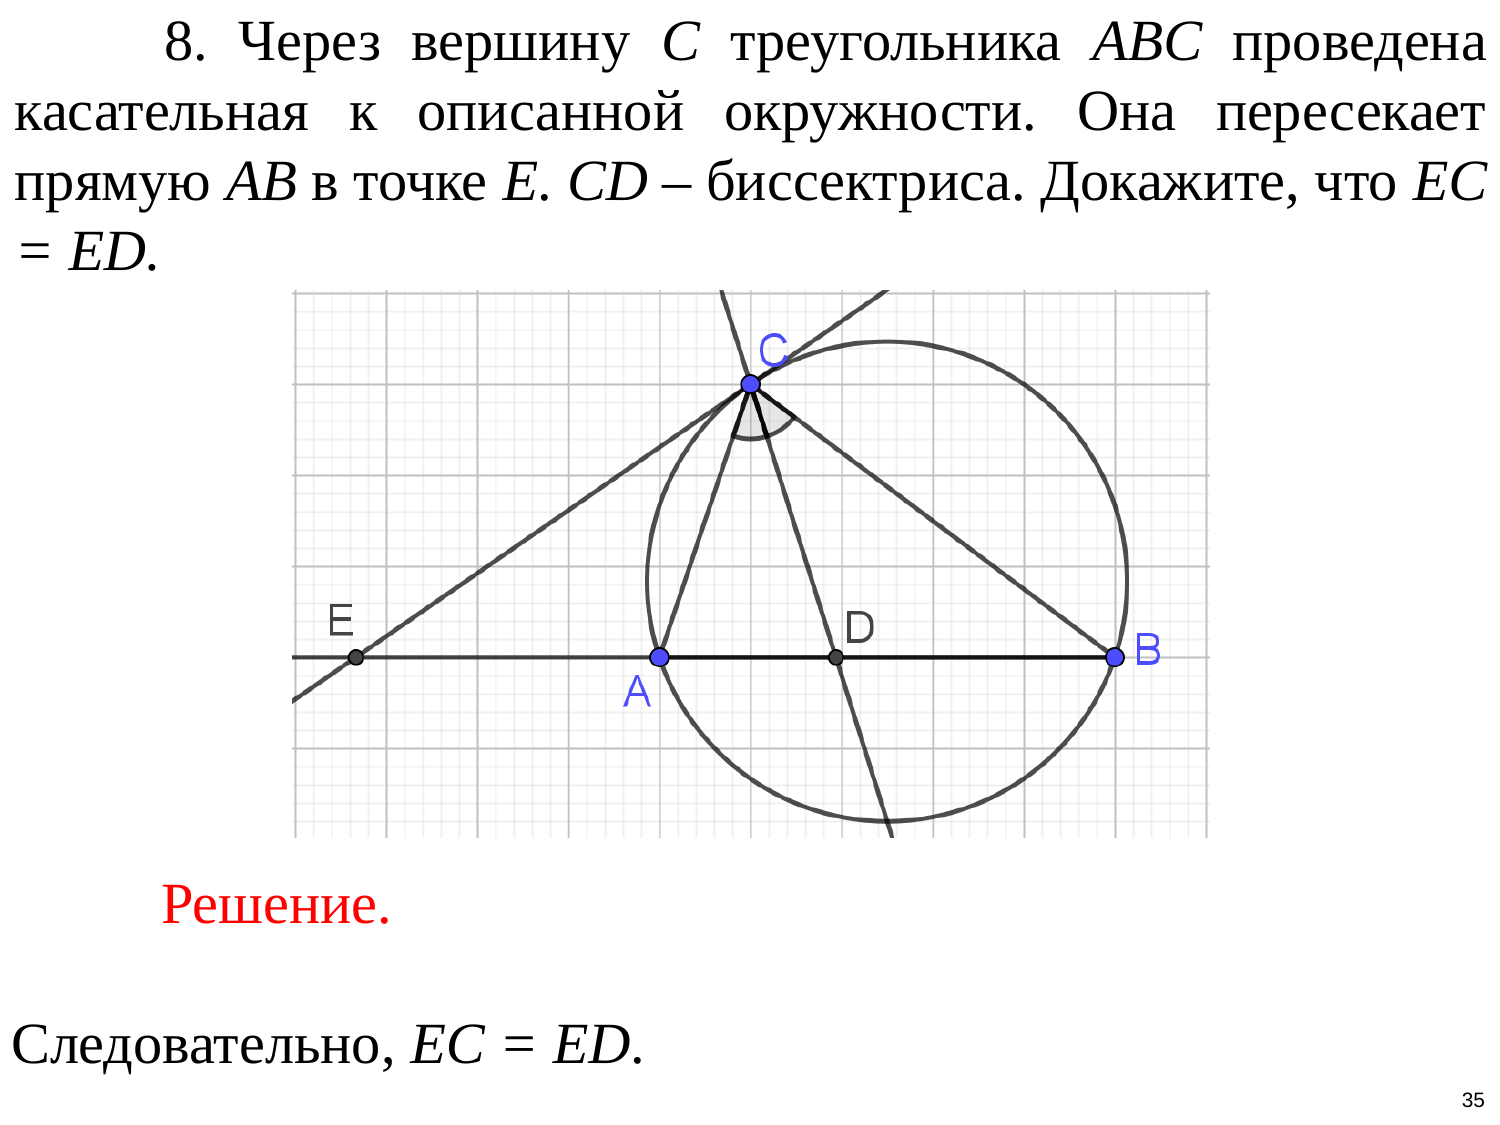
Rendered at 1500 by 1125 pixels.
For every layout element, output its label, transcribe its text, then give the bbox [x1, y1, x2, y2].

text_box 35 [1417, 1079, 1500, 1125]
picture [291, 289, 1210, 839]
text_box 8. Через вершину C треугольника ABC проведена касательная к описанной окружности. Она пересекает прямую AB в точке E. CD – биссектриса. Докажите, что EC = ED. [0, 0, 1500, 290]
